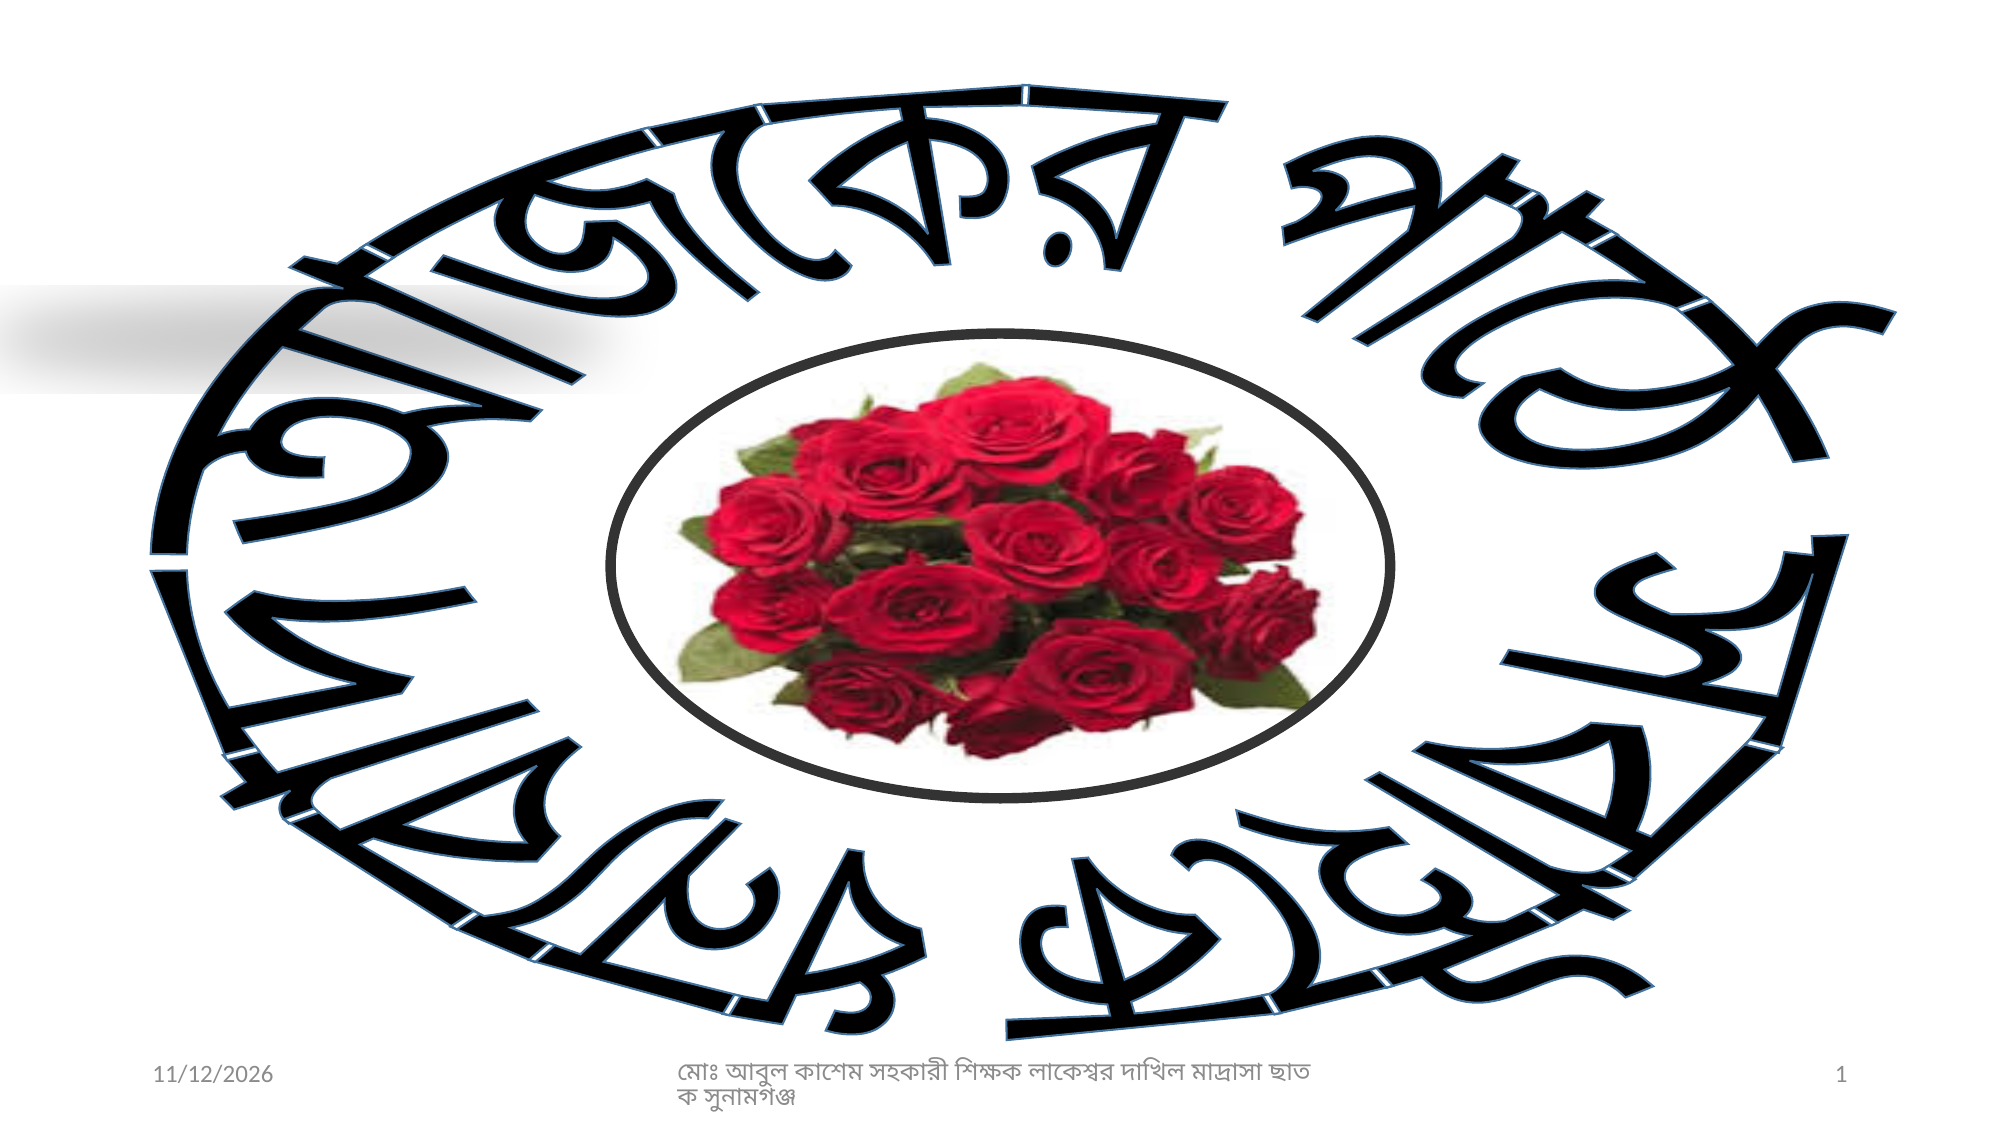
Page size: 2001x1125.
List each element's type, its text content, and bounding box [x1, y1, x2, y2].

text_box আজকের পাঠে সবাইকে ধন্যবাদ [1281, 135, 1898, 470]
text_box আজকের পাঠে সবাইকে ধন্যবাদ [149, 569, 928, 1036]
picture [610, 333, 1391, 799]
slide_number 1 [1412, 1042, 1863, 1103]
text_box আজকের পাঠে সবাইকে ধন্যবাদ [1005, 533, 1850, 1042]
text_box আজকের পাঠে সবাইকে ধন্যবাদ [287, 83, 1229, 318]
footer মোঃ আবুল কাশেম সহকারী শিক্ষক লাকেশ্বর দাখিল মাদ্রাসা ছাতক সুনামগঞ্জ [662, 1042, 1338, 1103]
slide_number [137, 1042, 588, 1103]
text_box আজকের পাঠে সবাইকে ধন্যবাদ [149, 394, 544, 556]
